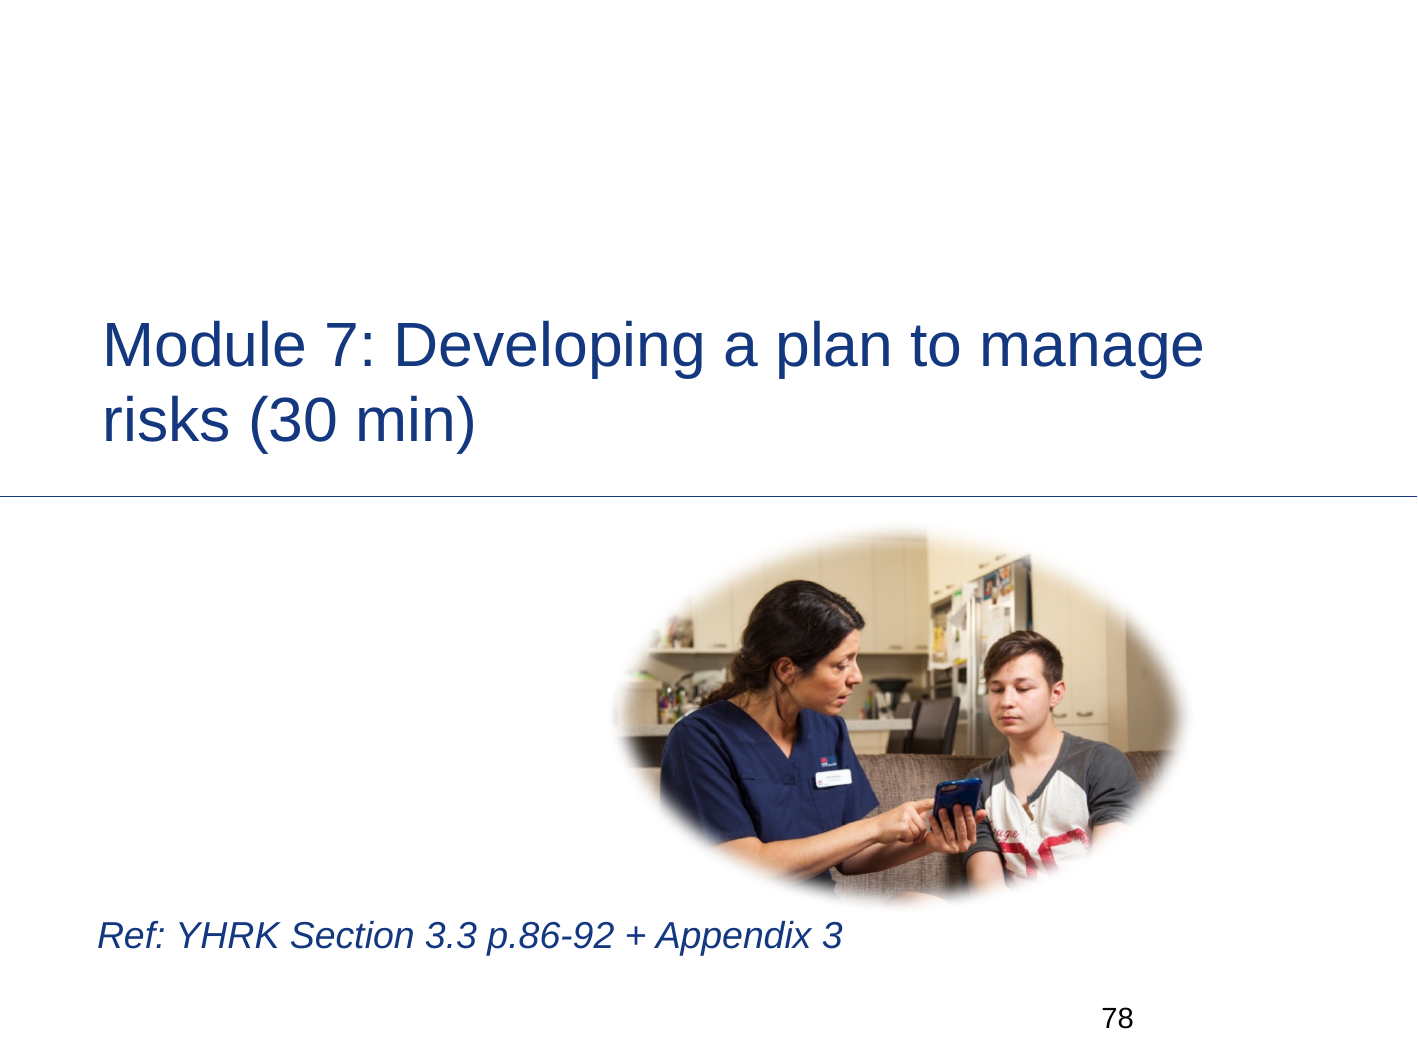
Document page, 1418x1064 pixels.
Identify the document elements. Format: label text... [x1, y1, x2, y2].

slide_number 77 [1086, 992, 1418, 1054]
picture [605, 519, 1197, 915]
title Module 7: Developing a plan to manage risks (30 min) [88, 271, 1329, 462]
list Ref: YHRK Section 3.3 p.86-92 + Appendix 3 [83, 834, 1324, 991]
